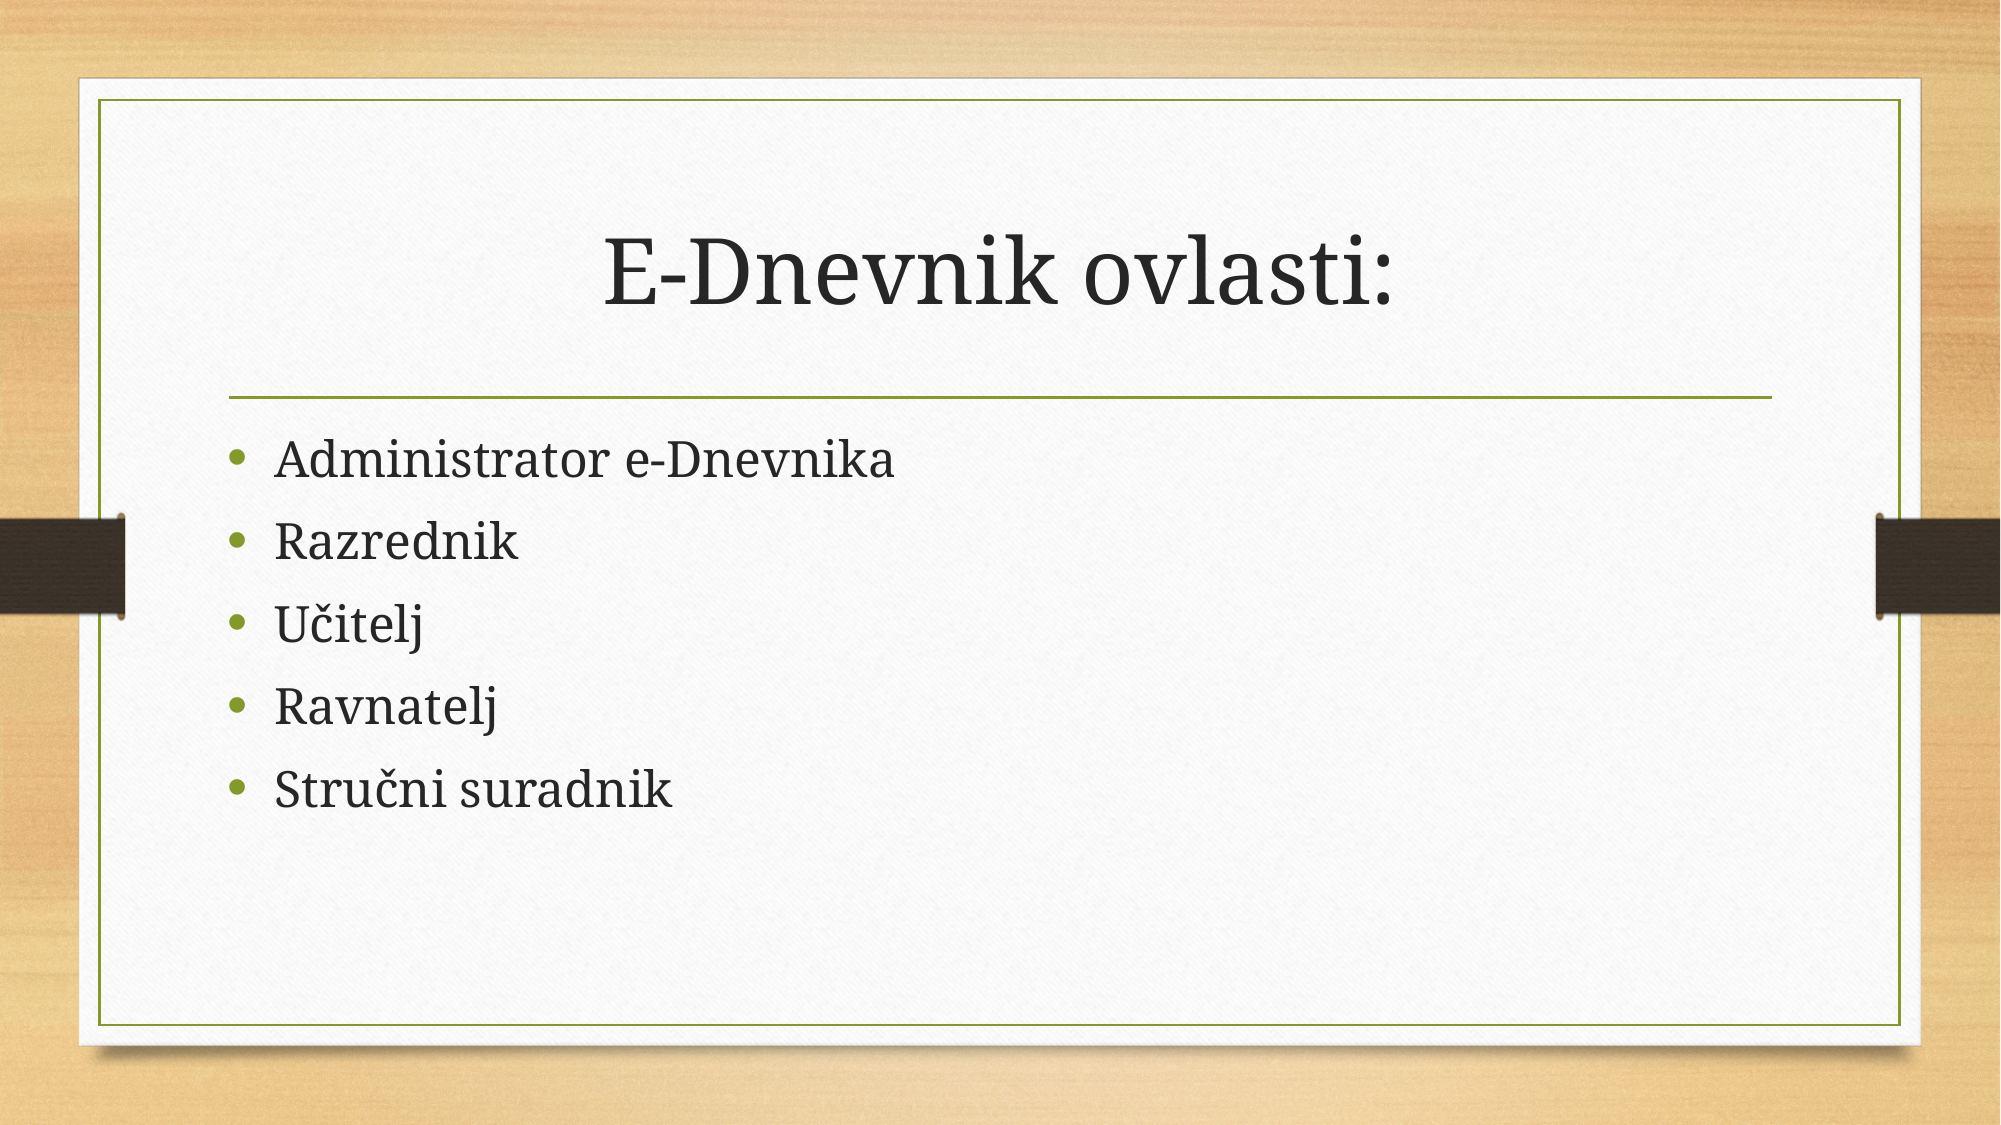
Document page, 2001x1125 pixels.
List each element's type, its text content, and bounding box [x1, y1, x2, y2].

title E-Dnevnik ovlasti: [212, 161, 1788, 375]
picture [0, 0, 2001, 1125]
list Administrator e-Dnevnika Razrednik Učitelj Ravnatelj Stručni suradnik [212, 419, 1788, 964]
